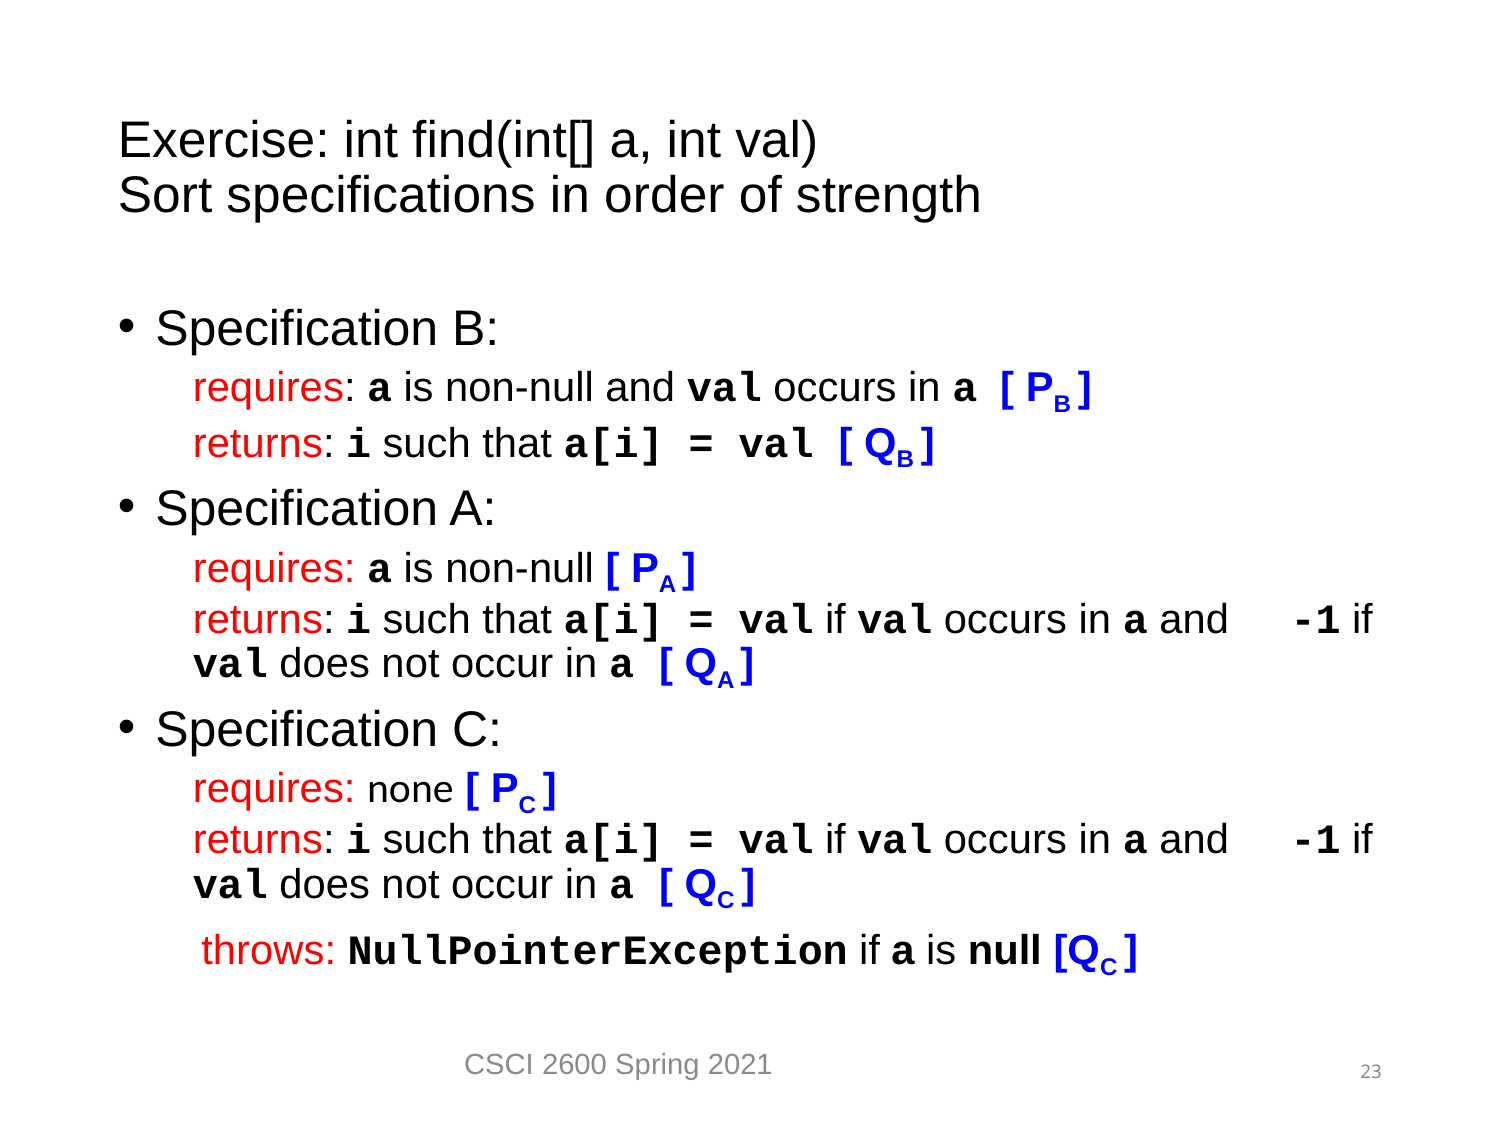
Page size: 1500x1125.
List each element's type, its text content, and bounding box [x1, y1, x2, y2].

text_box CSCI 2600 Spring 2021 [37, 1025, 1200, 1100]
title Exercise: int find(int[] a, int val) Sort specifications in order of strength [103, 59, 1397, 278]
list Specification B: requires: a is non-null and val occurs in a [ PB ] returns: i such that a[i] = val [ QB ] Specification A: requires: a is non-null [ PA ] returns: i such that a[i] = val if val occurs in a and -1 if val does not occur in a [ QA ] Specification C: requires: none [ PC ] returns: i such that a[i] = val if val occurs in a and -1 if val does not occur in a [ QC ] throws: NullPointerException if a is null [QC ] [103, 299, 1397, 1014]
text_box 23 [1059, 1042, 1397, 1103]
